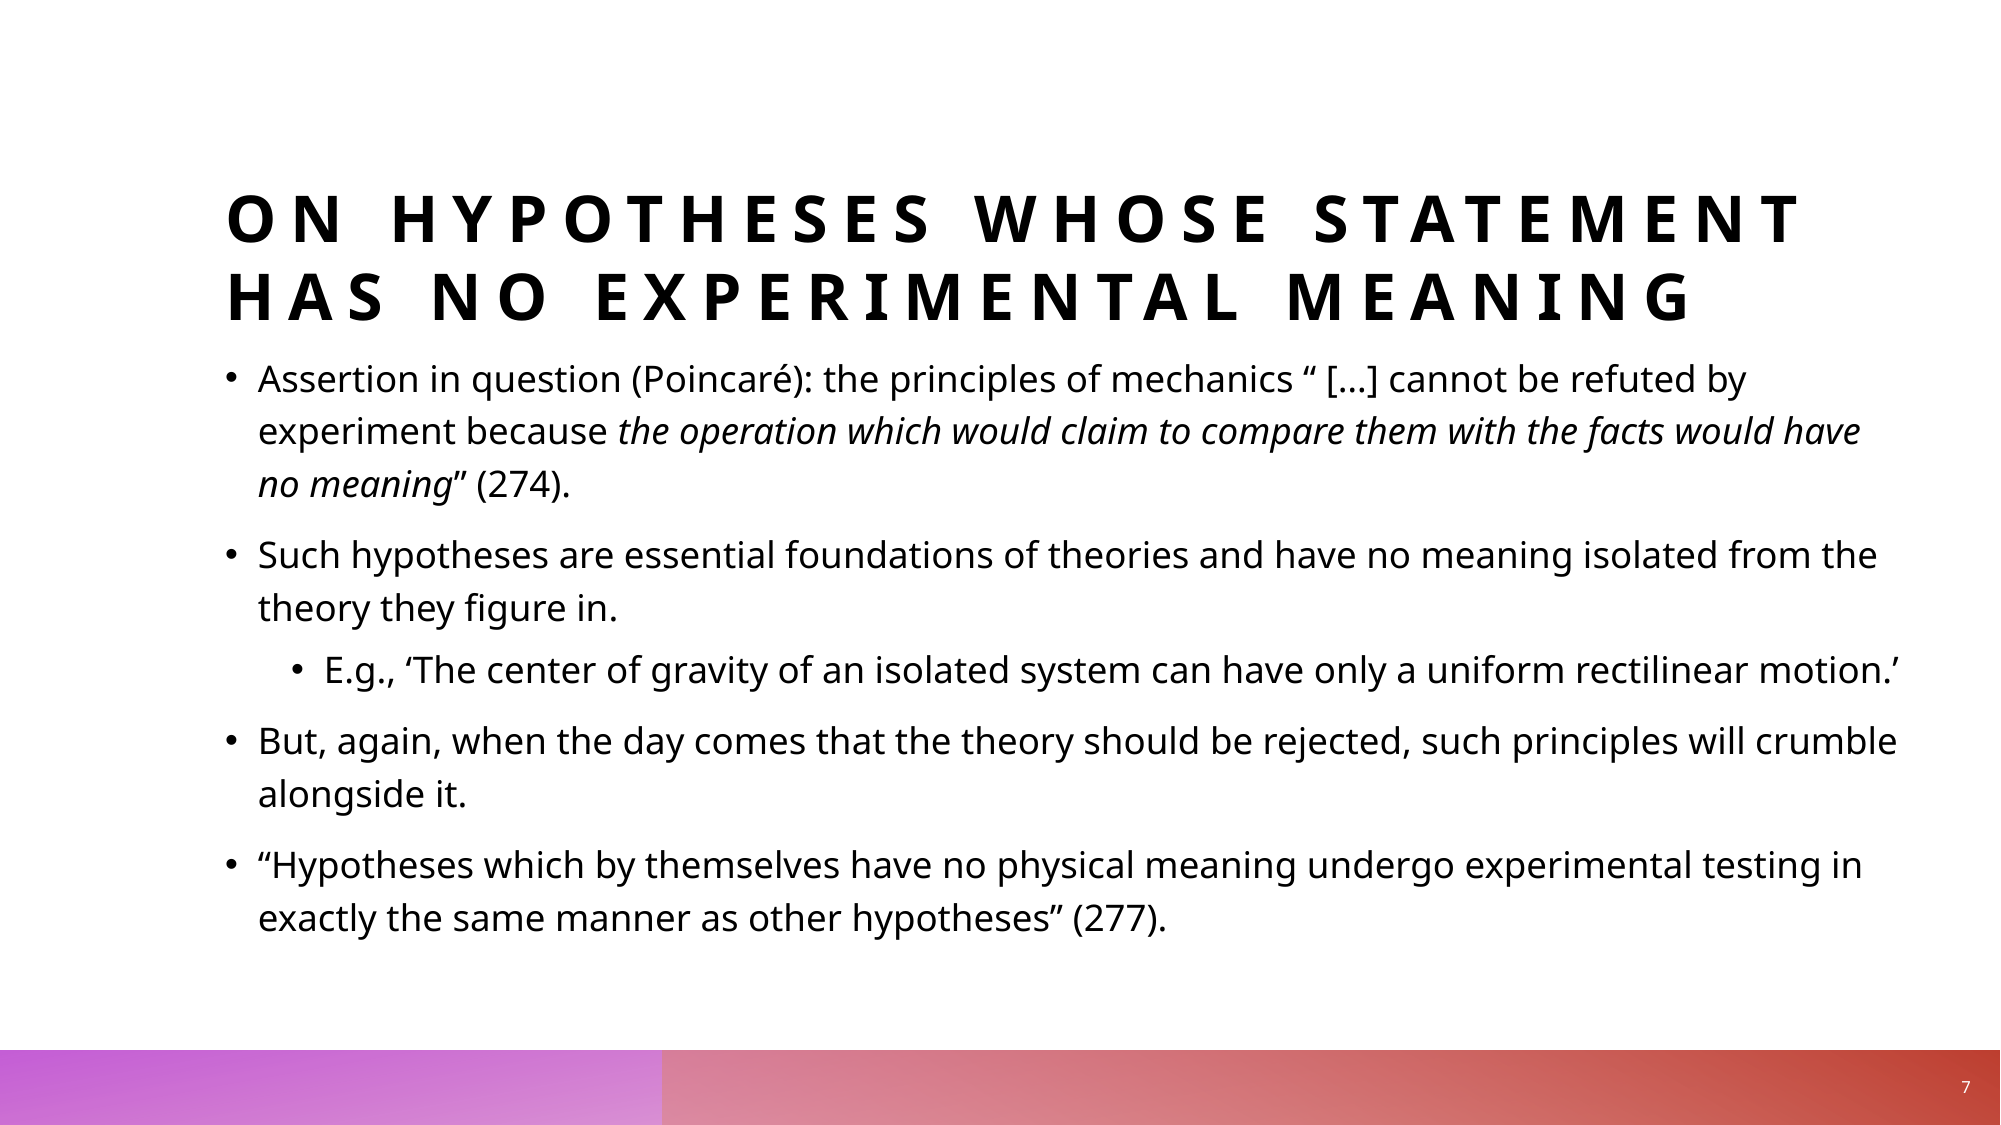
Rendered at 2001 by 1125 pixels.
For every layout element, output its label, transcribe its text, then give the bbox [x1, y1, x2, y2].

list Assertion in question (Poincaré): the principles of mechanics “ […] cannot be refuted by experiment because the operation which would claim to compare them with the facts would have no meaning” (274). Such hypotheses are essential foundations of theories and have no meaning isolated from the theory they figure in. E.g., ‘The center of gravity of an isolated system can have only a uniform rectilinear motion.’ But, again, when the day comes that the theory should be rejected, such principles will crumble alongside it. “Hypotheses which by themselves have no physical meaning undergo experimental testing in exactly the same manner as other hypotheses” (277). [225, 346, 1905, 996]
slide_number 7 [1913, 1051, 1986, 1125]
title On hypotheses whose statement has no experimental meaning [225, 130, 1905, 333]
